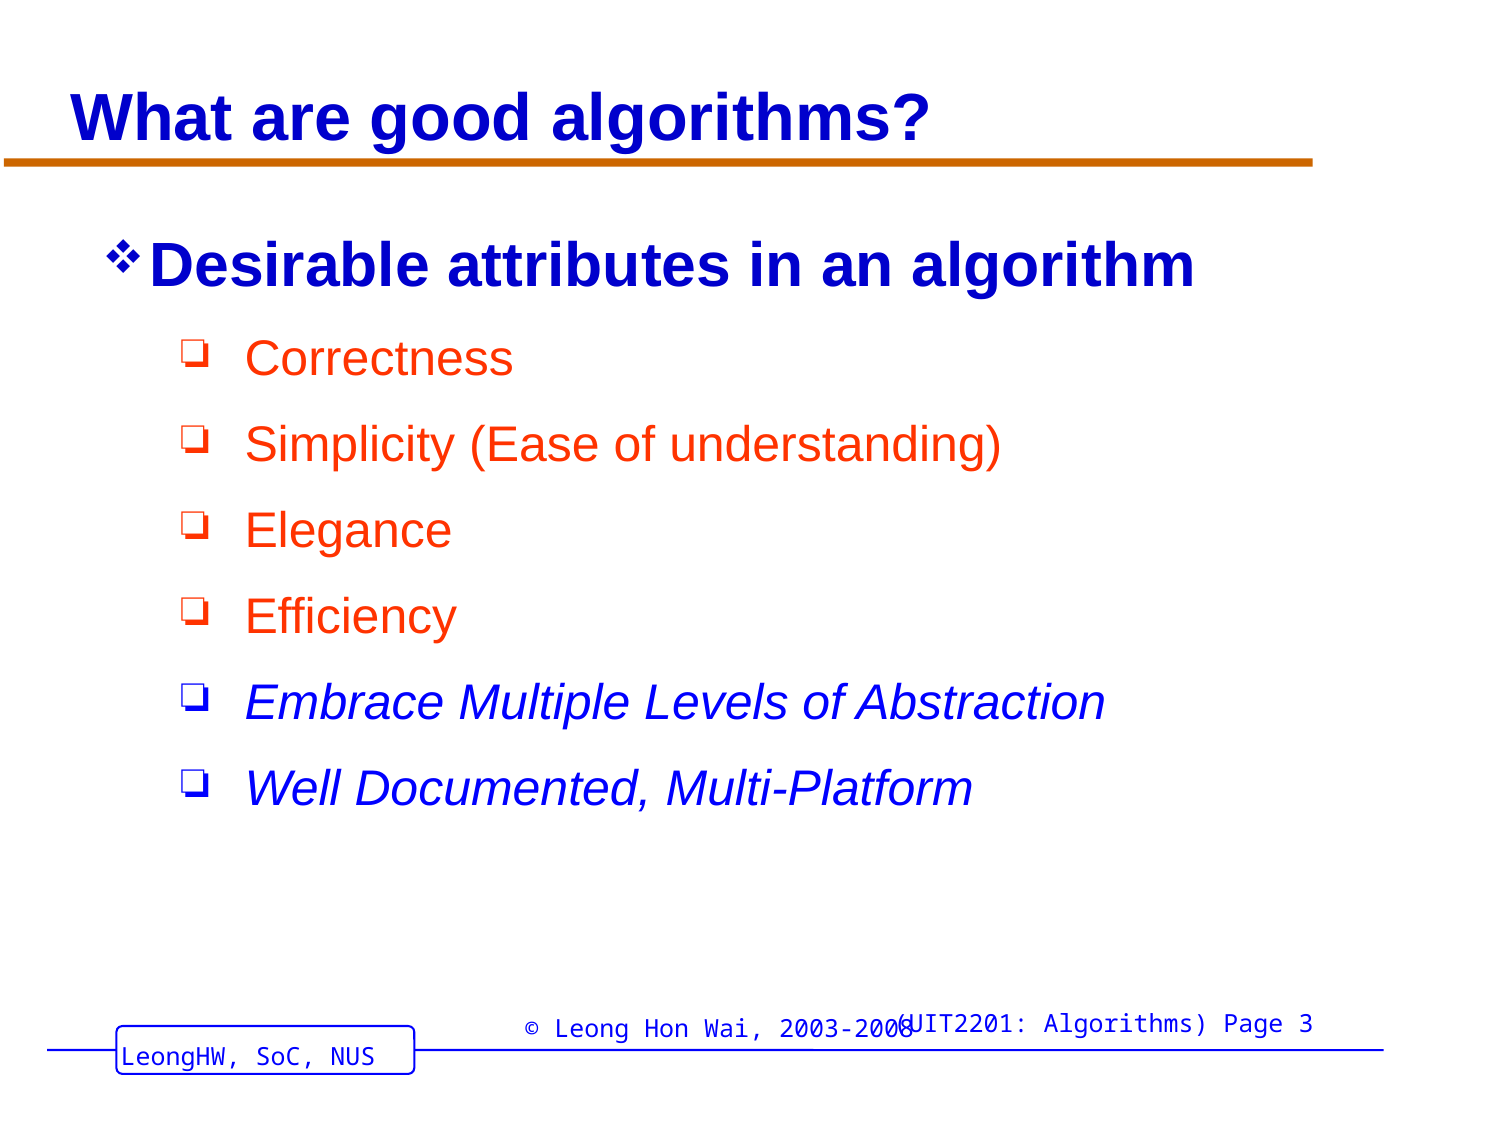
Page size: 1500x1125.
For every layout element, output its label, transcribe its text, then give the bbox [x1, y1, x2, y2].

list Desirable attributes in an algorithm Correctness Simplicity (Ease of understanding) Elegance Efficiency Embrace Multiple Levels of Abstraction Well Documented, Multi-Platform [86, 224, 1401, 963]
title What are good algorithms? [54, 30, 1401, 163]
